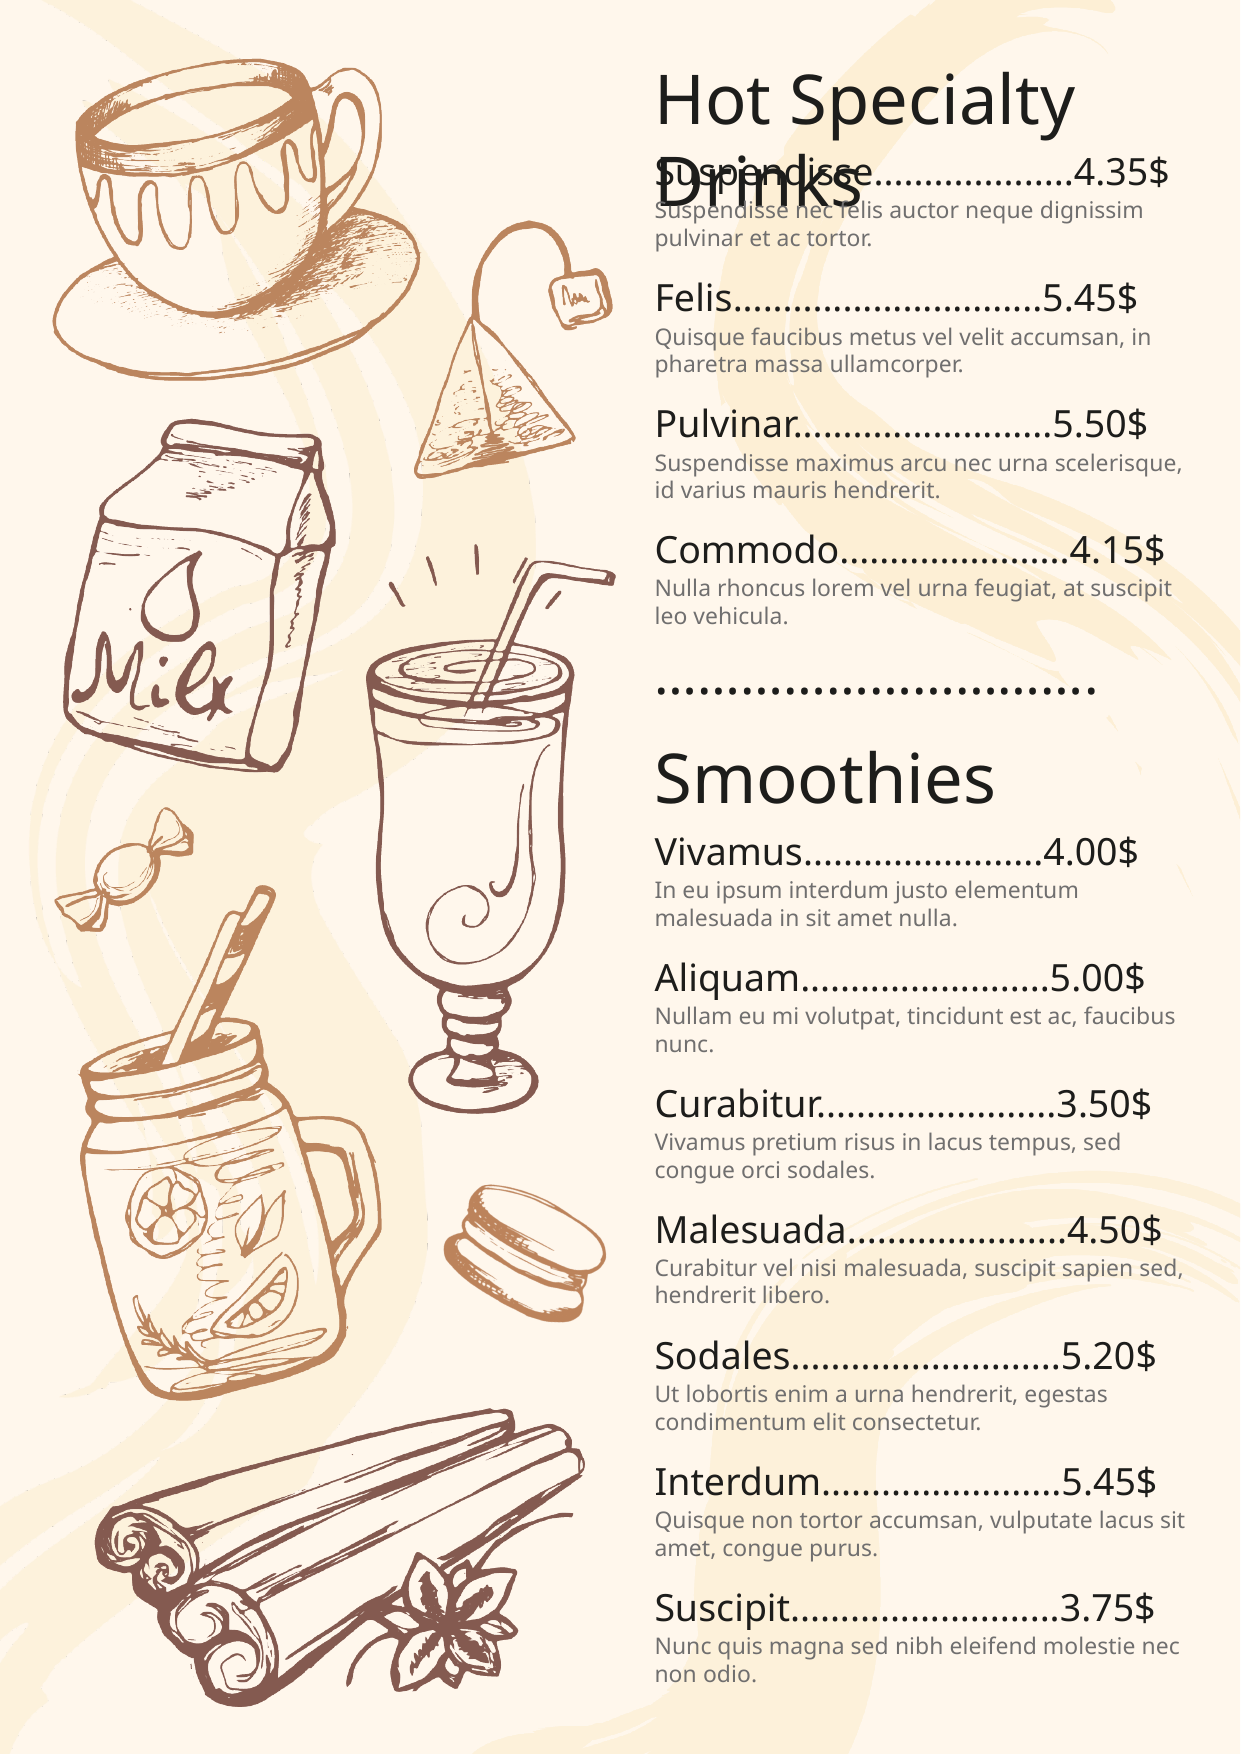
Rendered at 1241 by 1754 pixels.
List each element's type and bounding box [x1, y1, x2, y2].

text_box [654, 273, 1189, 378]
text_box [52, 58, 616, 1708]
text_box [654, 1457, 1189, 1562]
text_box [654, 525, 1189, 630]
text_box [654, 1331, 1189, 1436]
text_box [654, 147, 1189, 252]
text_box [0, 0, 1241, 1754]
text_box [654, 1583, 1189, 1688]
text_box [654, 827, 1189, 932]
text_box [654, 953, 1189, 1058]
text_box [654, 399, 1189, 504]
text_box [654, 1079, 1189, 1184]
text_box [654, 1205, 1189, 1310]
